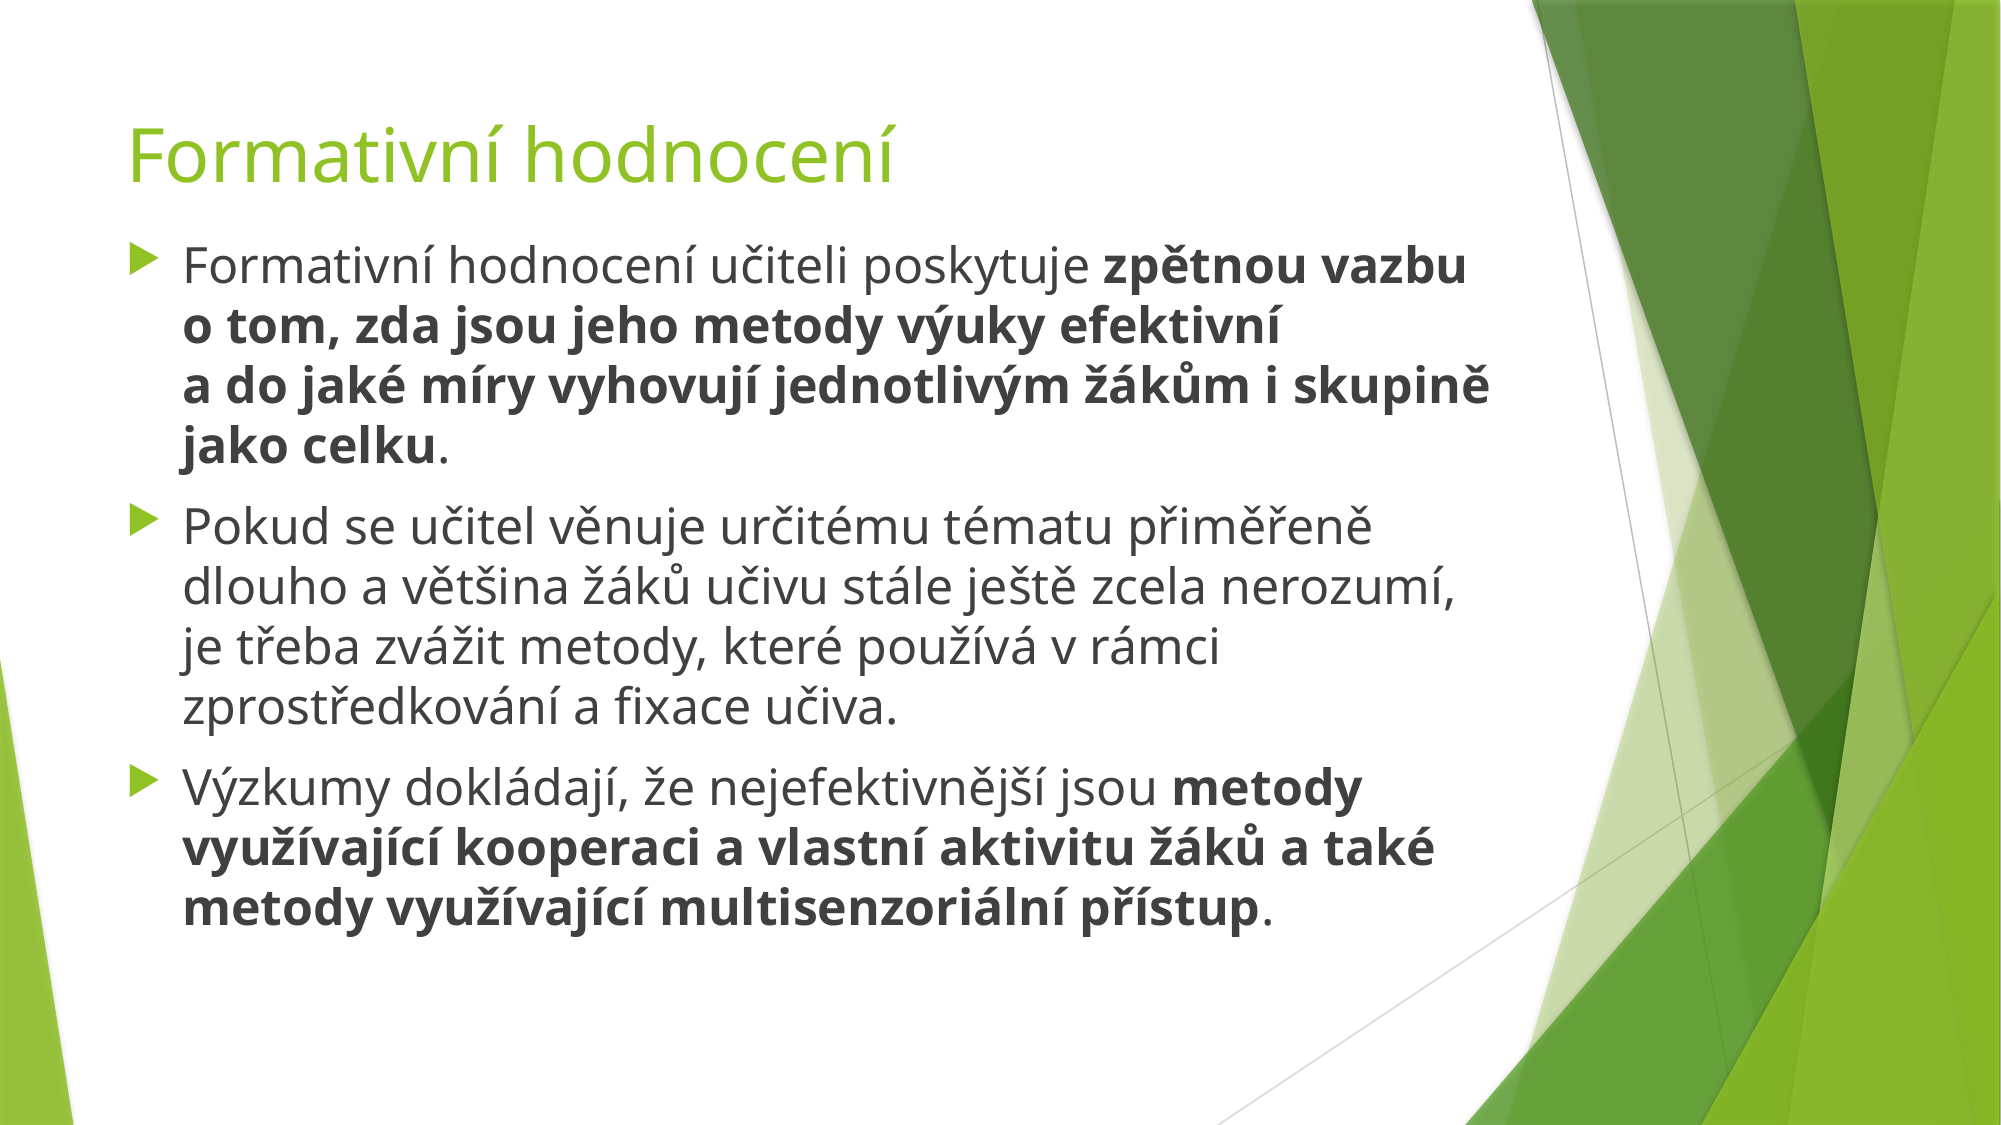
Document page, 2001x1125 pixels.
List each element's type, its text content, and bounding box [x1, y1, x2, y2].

list Formativní hodnocení učiteli poskytuje zpětnou vazbu o tom, zda jsou jeho metody výuky efektivní a do jaké míry vyhovují jednotlivým žákům i skupině jako celku. Pokud se učitel věnuje určitému tématu přiměřeně dlouho a většina žáků učivu stále ještě zcela nerozumí, je třeba zvážit metody, které používá v rámci zprostředkování a fixace učiva. Výzkumy dokládají, že nejefektivnější jsou metody využívající kooperaci a vlastní aktivitu žáků a také metody využívající multisenzoriální přístup. [111, 226, 1522, 992]
title Formativní hodnocení [111, 99, 1522, 211]
